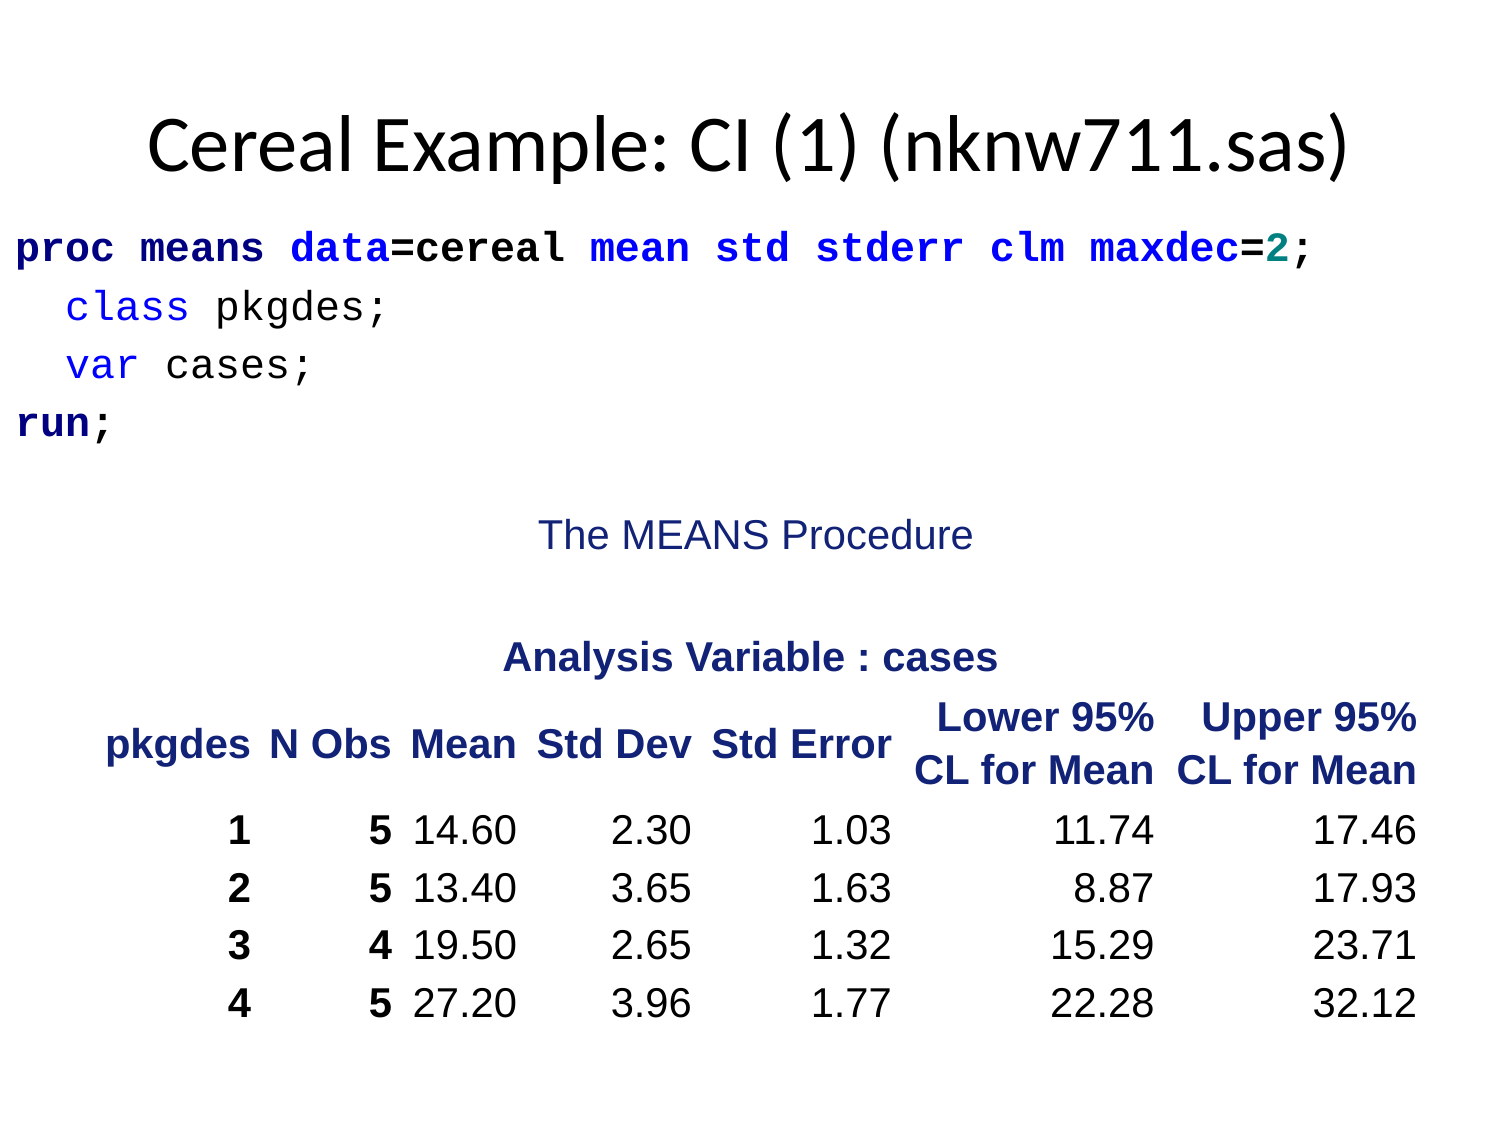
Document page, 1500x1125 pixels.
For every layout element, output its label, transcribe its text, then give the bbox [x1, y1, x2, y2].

table_cell 8.87 [900, 855, 1162, 913]
table_cell 1 [88, 798, 259, 855]
table_cell Lower 95% CL for Mean [900, 683, 1162, 798]
table_cell 5 [259, 798, 400, 855]
table_cell 5 [259, 970, 400, 1028]
table_cell Std Error [700, 683, 900, 798]
table_cell 13.40 [400, 855, 525, 913]
table_cell 17.93 [1162, 855, 1425, 913]
table_cell Mean [400, 683, 525, 798]
table_cell 17.46 [1162, 798, 1425, 855]
table_header Analysis Variable : cases [88, 625, 1425, 683]
table_cell 23.71 [1162, 913, 1425, 970]
table_cell 11.74 [900, 798, 1162, 855]
title Cereal Example: CI (1) (nknw711.sas) [75, 45, 1425, 212]
table_cell 27.20 [400, 970, 525, 1028]
table_cell 1.63 [700, 855, 900, 913]
table_cell 3 [88, 913, 259, 970]
table_cell 5 [259, 855, 400, 913]
table_cell 15.29 [900, 913, 1162, 970]
table_cell 19.50 [400, 913, 525, 970]
table_cell 14.60 [400, 798, 525, 855]
table_cell 3.65 [525, 855, 700, 913]
table_cell 2 [88, 855, 259, 913]
table_cell Std Dev [525, 683, 700, 798]
table_cell pkgdes [88, 683, 259, 798]
table_cell 22.28 [900, 970, 1162, 1028]
list proc means data=cereal mean std stderr clm maxdec=2; class pkgdes; var cases; run; [0, 212, 1500, 488]
table_cell 1.32 [700, 913, 900, 970]
table_cell N Obs [259, 683, 400, 798]
table_cell 2.30 [525, 798, 700, 855]
table_cell 2.65 [525, 913, 700, 970]
table_cell 4 [88, 970, 259, 1028]
text_box The MEANS Procedure [523, 500, 990, 565]
table_cell Upper 95% CL for Mean [1162, 683, 1425, 798]
table_cell 1.77 [700, 970, 900, 1028]
table_cell 32.12 [1162, 970, 1425, 1028]
table_cell 3.96 [525, 970, 700, 1028]
table_cell 4 [259, 913, 400, 970]
table_cell 1.03 [700, 798, 900, 855]
